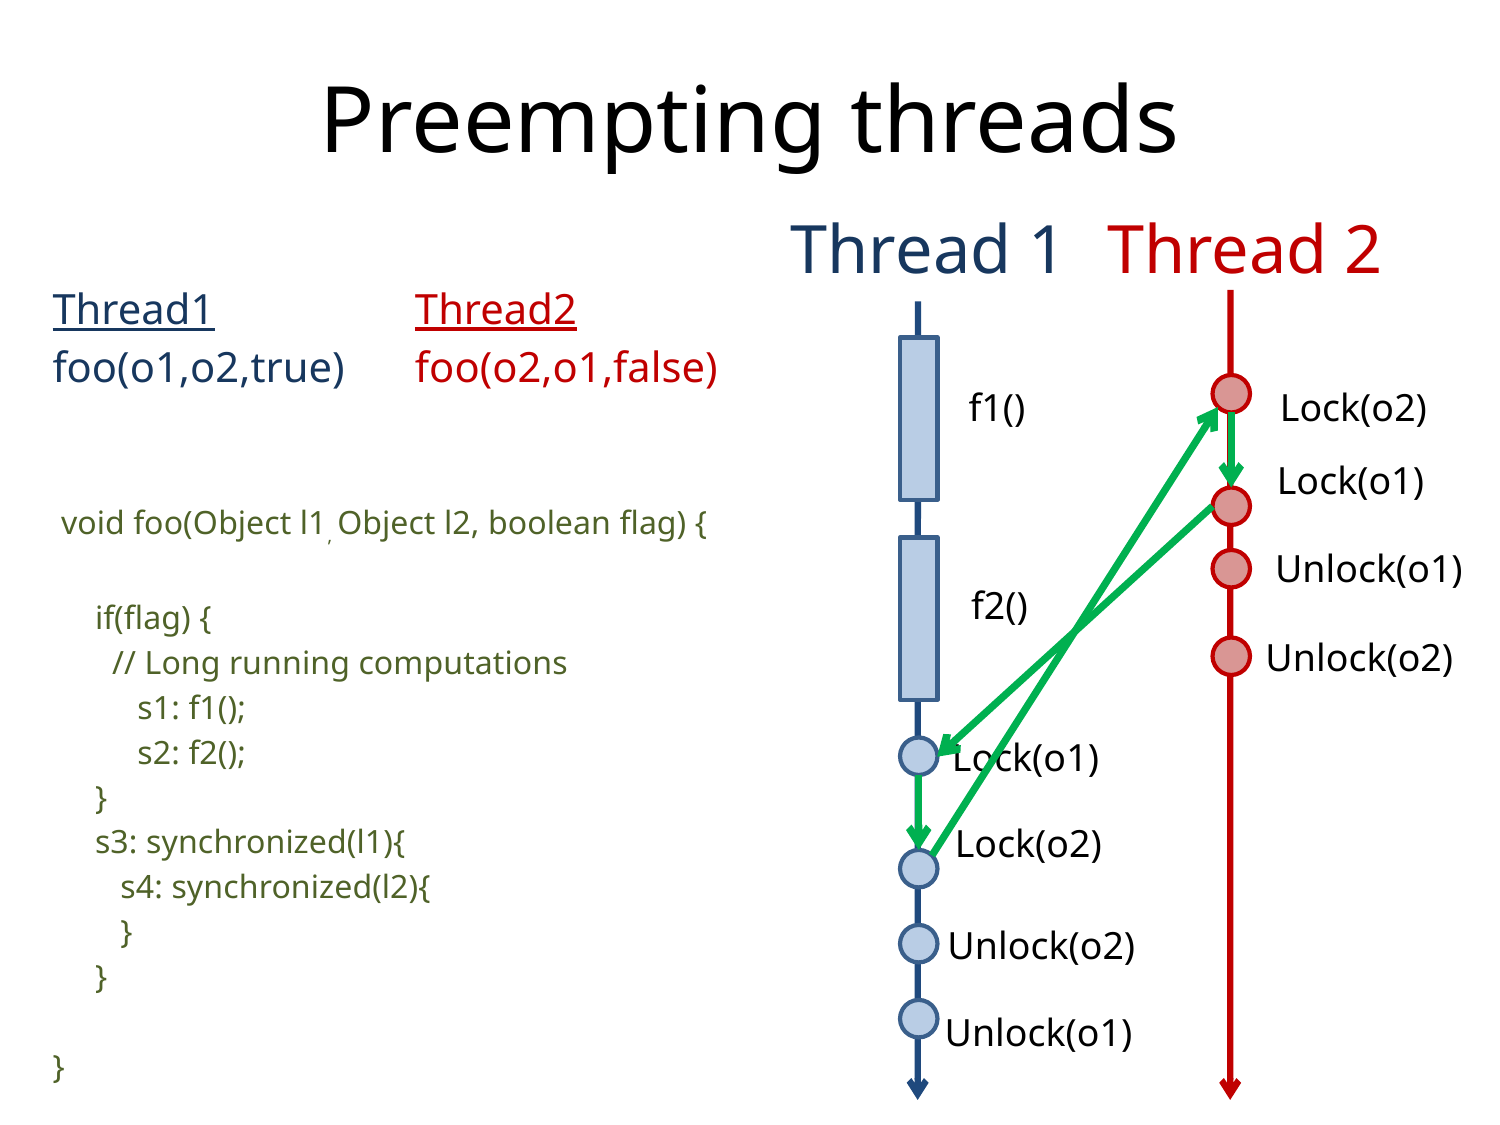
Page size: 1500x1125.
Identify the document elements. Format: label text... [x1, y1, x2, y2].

text_box void foo(Object l1, Object l2, boolean flag) { if(flag) { // Long running computations s1: f1(); s2: f2(); } s3: synchronized(l1){ s4: synchronized(l2){ } } } [37, 450, 769, 1100]
text_box Thread2 foo(o2,o1,false) [399, 274, 763, 438]
text_box Unlock(o1) [1410, 537, 1478, 598]
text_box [937, 505, 1213, 758]
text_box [774, 199, 1084, 1101]
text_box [850, 488, 1300, 775]
title Preempting threads [75, 45, 1425, 188]
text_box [1085, 199, 1406, 1101]
text_box Lock(o2) [1410, 376, 1442, 437]
text_box Unlock(o2) [1410, 626, 1469, 687]
text_box Lock(o1) [1410, 449, 1439, 510]
list Thread1 foo(o1,o2,true) [37, 275, 399, 425]
